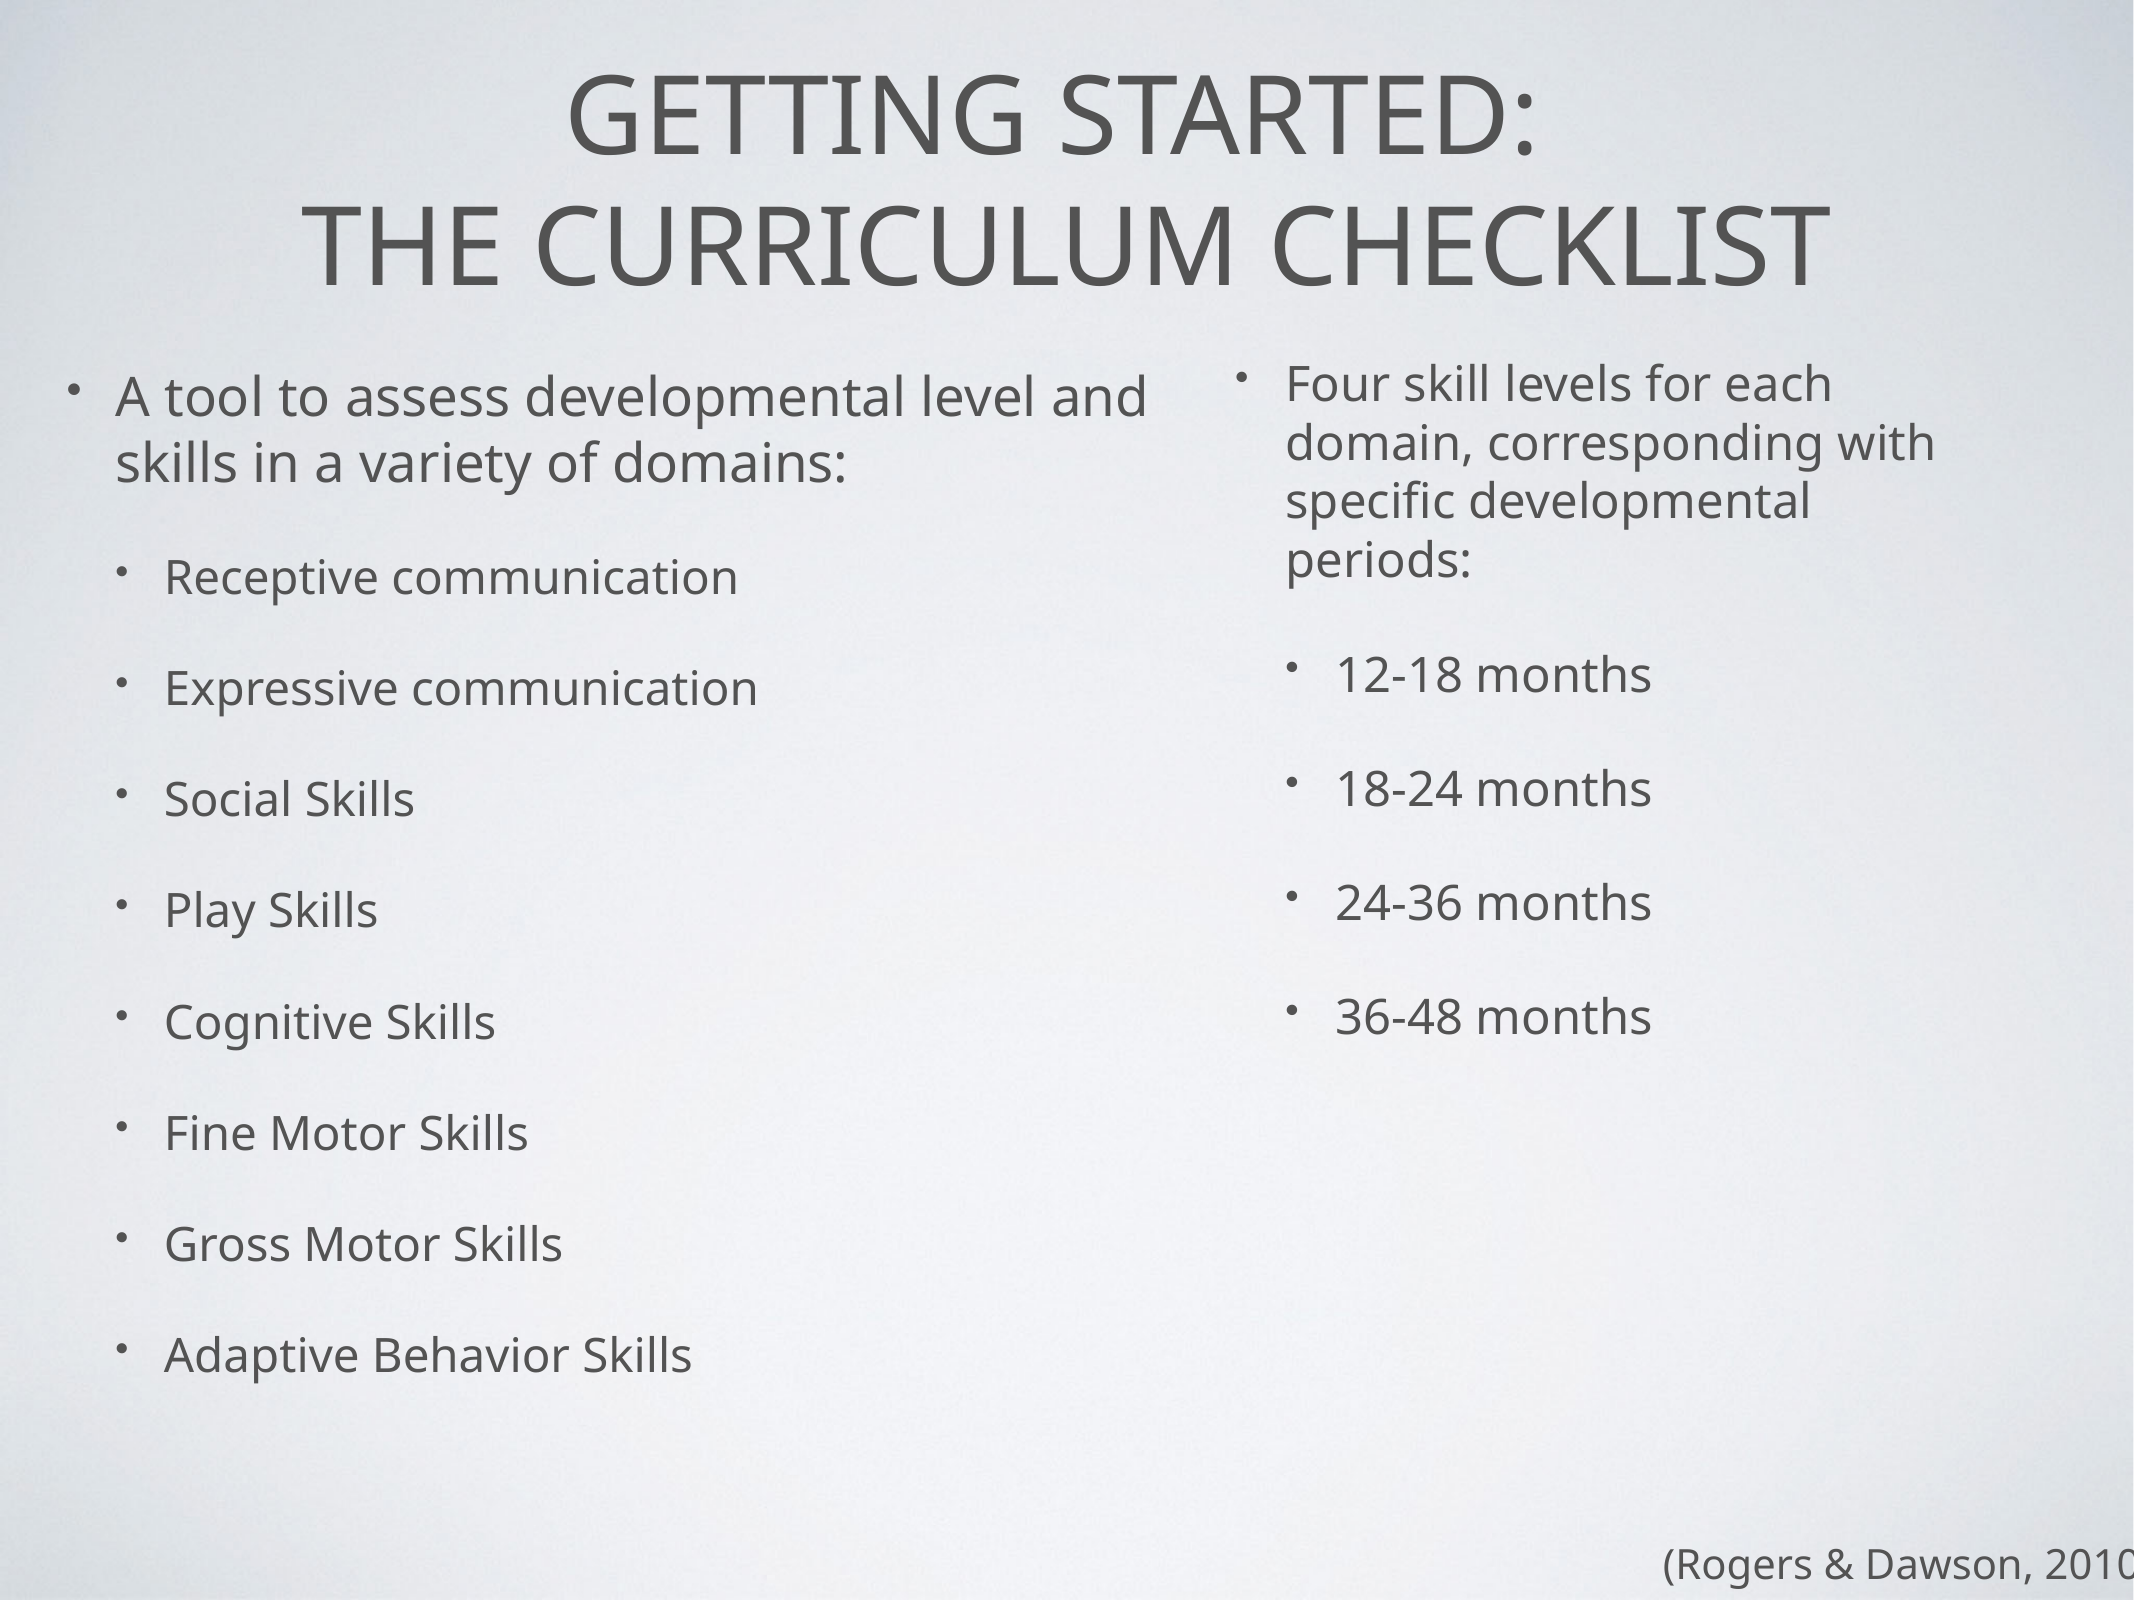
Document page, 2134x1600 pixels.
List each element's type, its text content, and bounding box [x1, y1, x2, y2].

title Getting started: the curriculum checklist [57, 41, 2076, 311]
picture [0, 0, 2134, 1600]
text_box (Rogers & Dawson, 2010) [1654, 1529, 2134, 1596]
list A tool to assess developmental level and skills in a variety of domains: Receptive communication Expressive communication Social Skills Play Skills Cognitive Skills Fine Motor Skills Gross Motor Skills Adaptive Behavior Skills [57, 347, 1175, 1397]
text_box Four skill levels for each domain, corresponding with specific developmental periods: 12-18 months 18-24 months 24-36 months 36-48 months [1226, 343, 2004, 1054]
